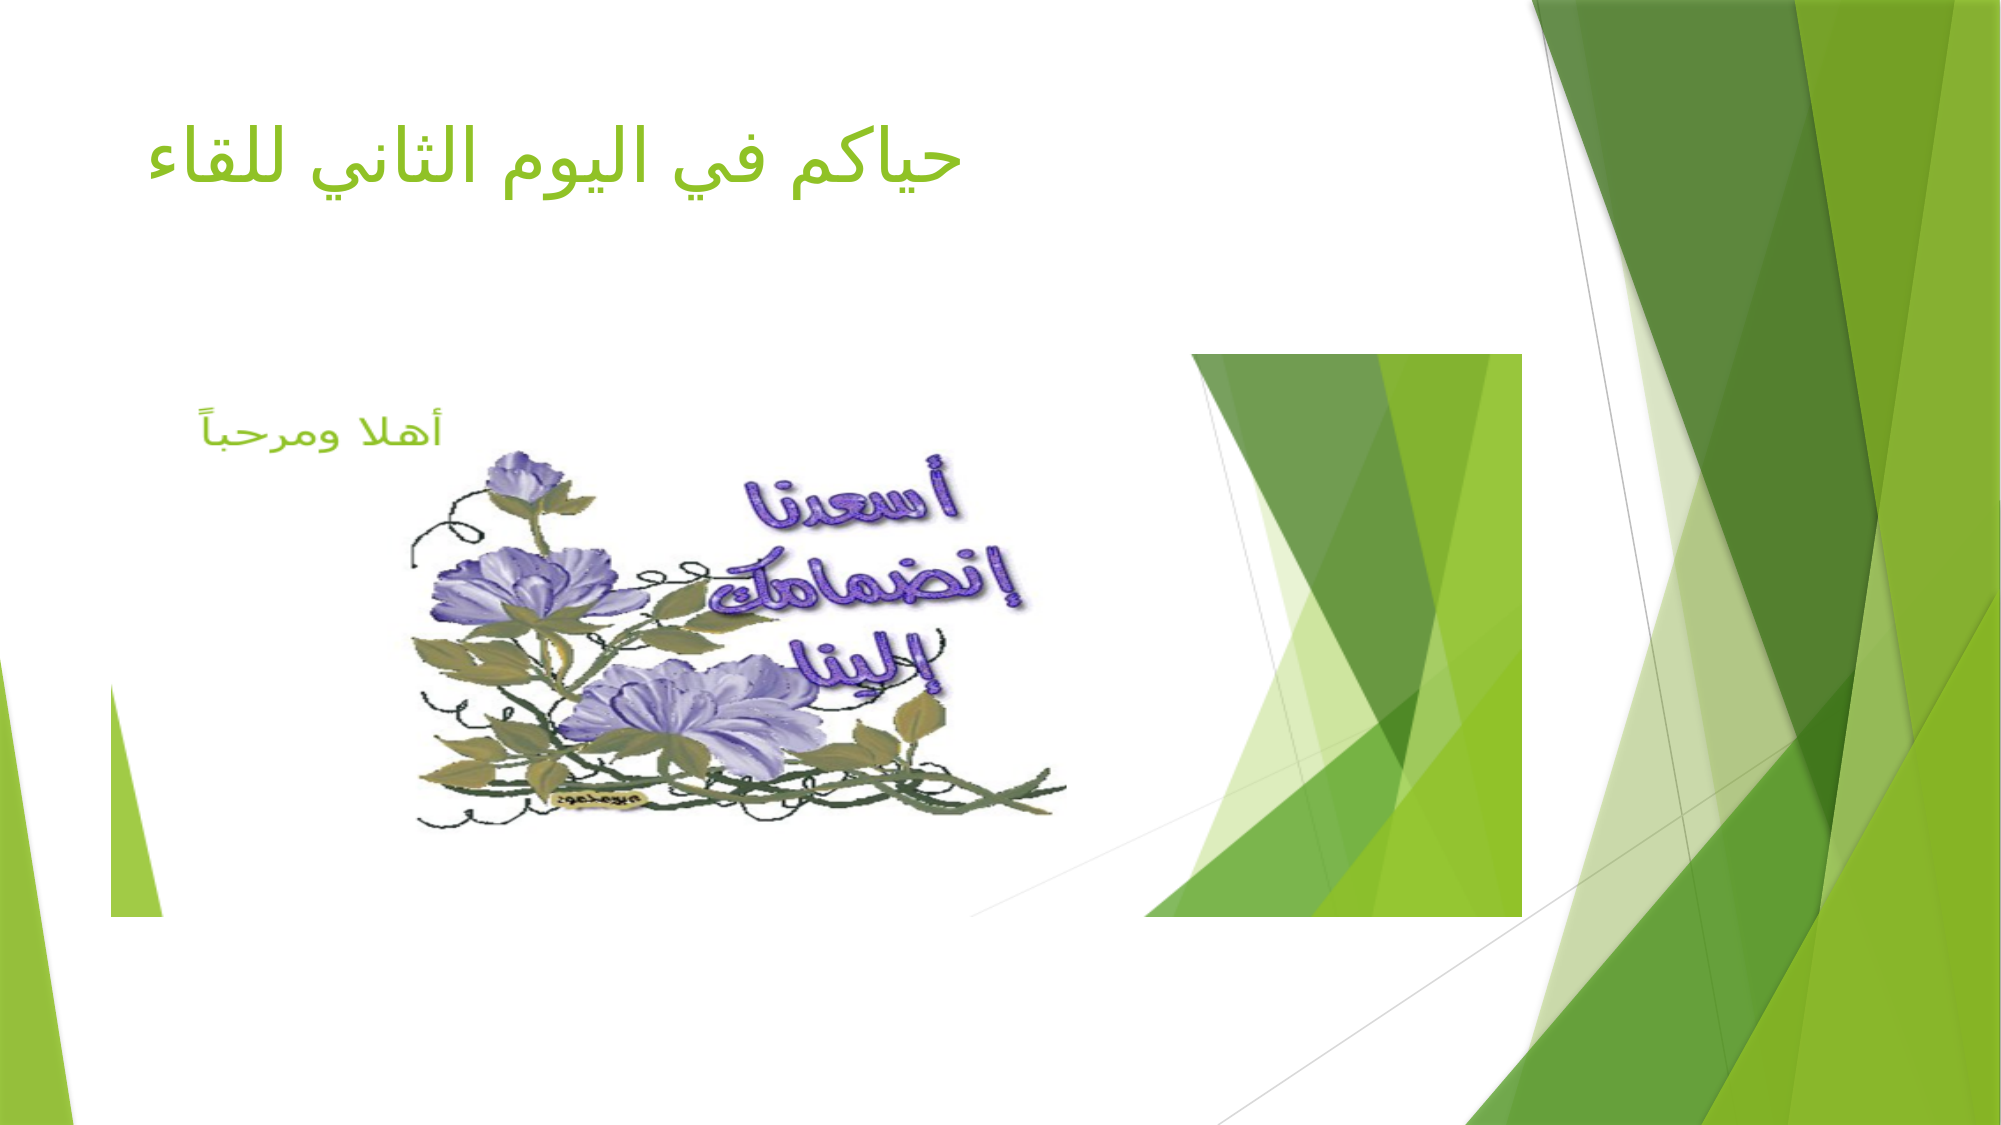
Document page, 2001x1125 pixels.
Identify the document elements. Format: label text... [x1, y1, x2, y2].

picture [110, 353, 1522, 918]
title حياكم في اليوم الثاني للقاء [111, 99, 1522, 317]
